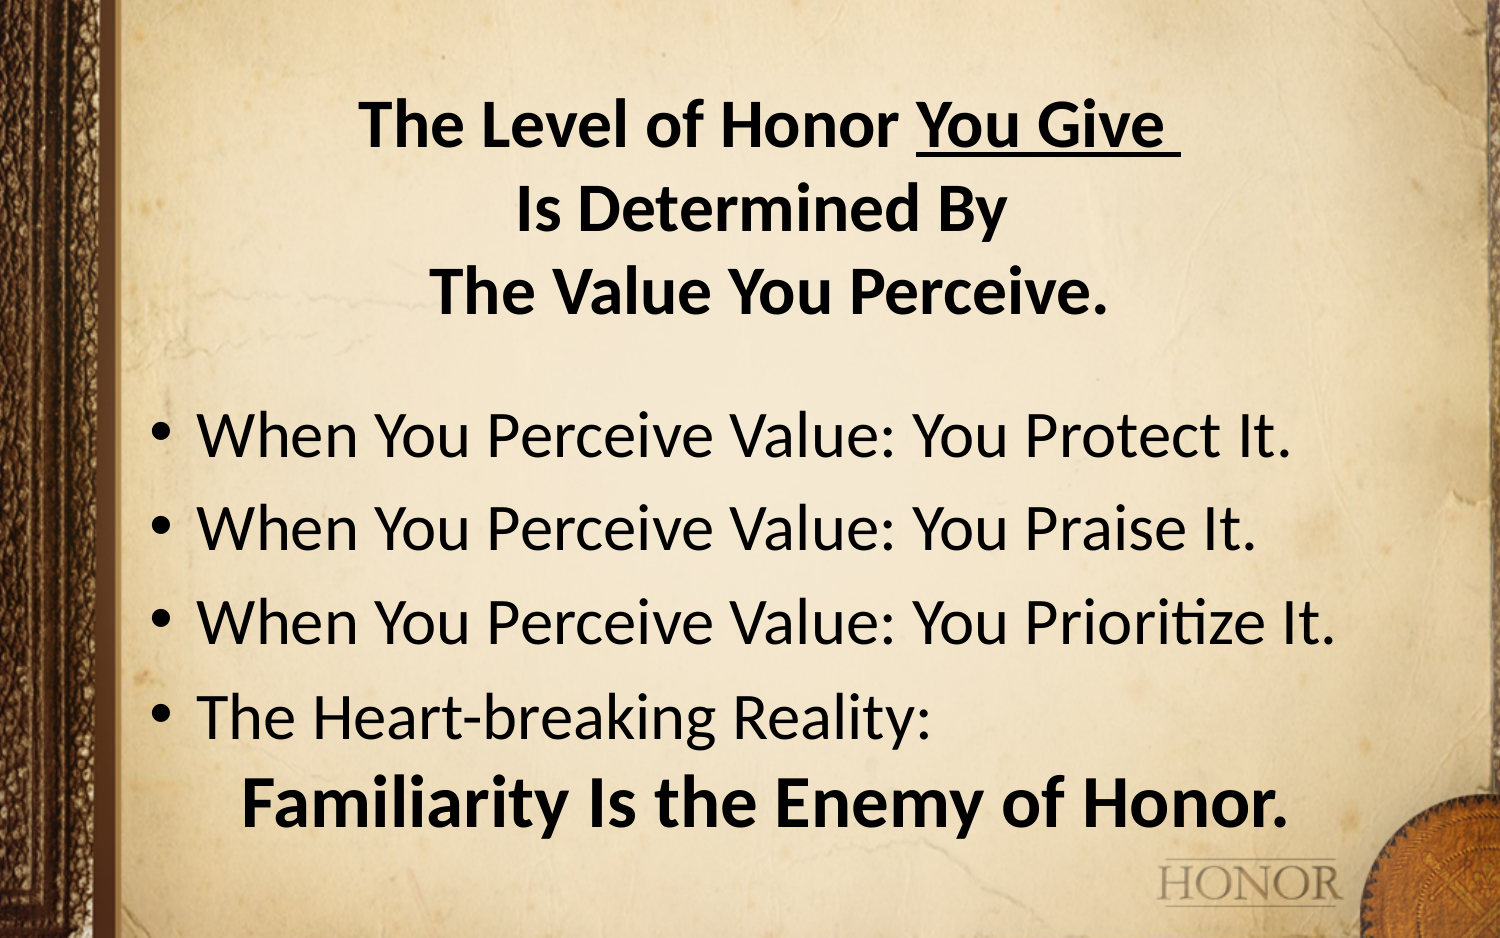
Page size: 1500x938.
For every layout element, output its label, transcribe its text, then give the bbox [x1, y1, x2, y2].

list When You Perceive Value: You Protect It. When You Perceive Value: You Praise It. When You Perceive Value: You Prioritize It. The Heart-breaking Reality: Familiarity Is the Enemy of Honor. [134, 383, 1428, 822]
title The Level of Honor You Give Is Determined By The Value You Perceive. [227, 125, 1313, 282]
picture [0, 0, 1500, 938]
